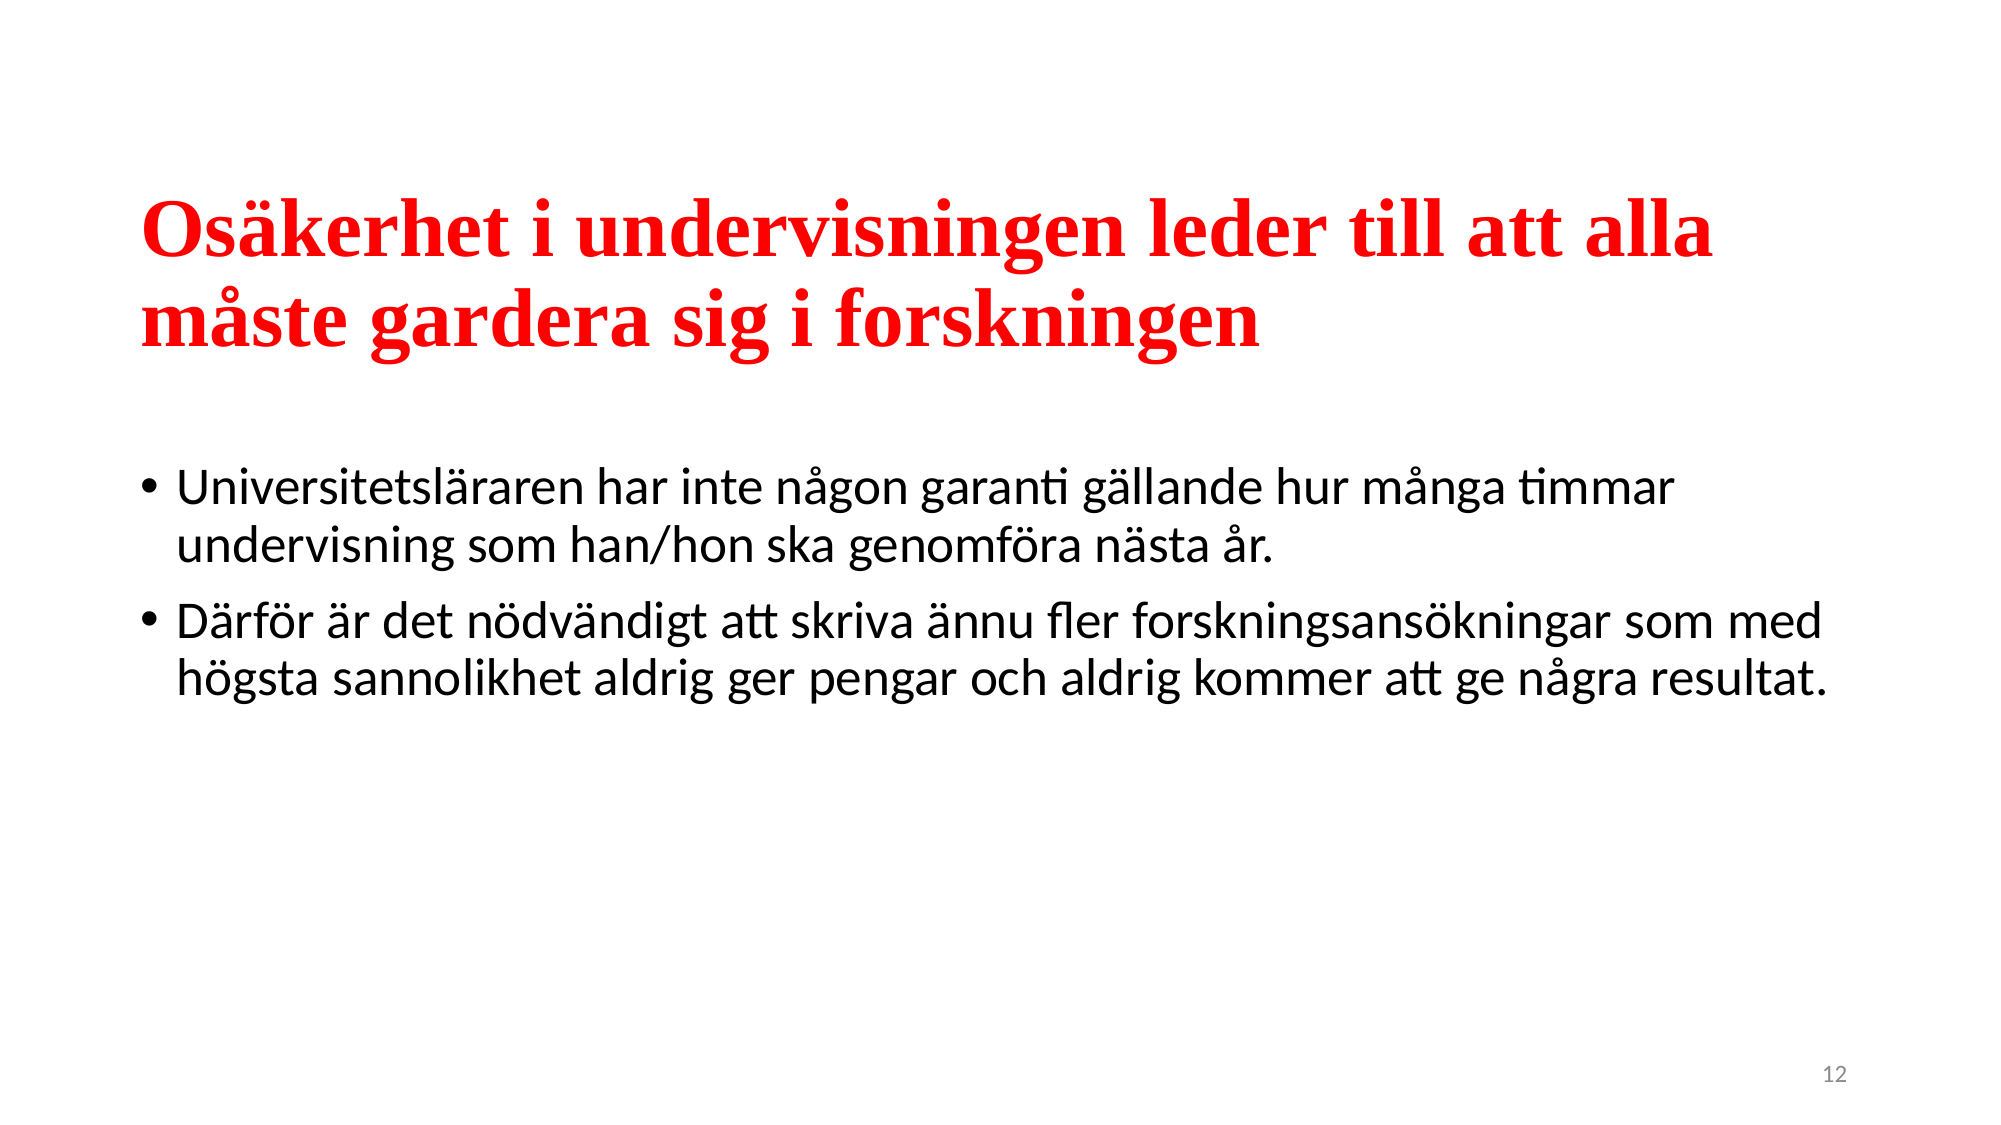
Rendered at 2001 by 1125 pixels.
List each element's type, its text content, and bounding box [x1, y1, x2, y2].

slide_number 12 [1412, 1042, 1863, 1103]
list Osäkerhet i undervisningen leder till att alla måste gardera sig i forskningen Universitetsläraren har inte någon garanti gällande hur många timmar undervisning som han/hon ska genomföra nästa år. Därför är det nödvändigt att skriva ännu fler forskningsansökningar som med högsta sannolikhet aldrig ger pengar och aldrig kommer att ge några resultat. [125, 176, 1850, 891]
